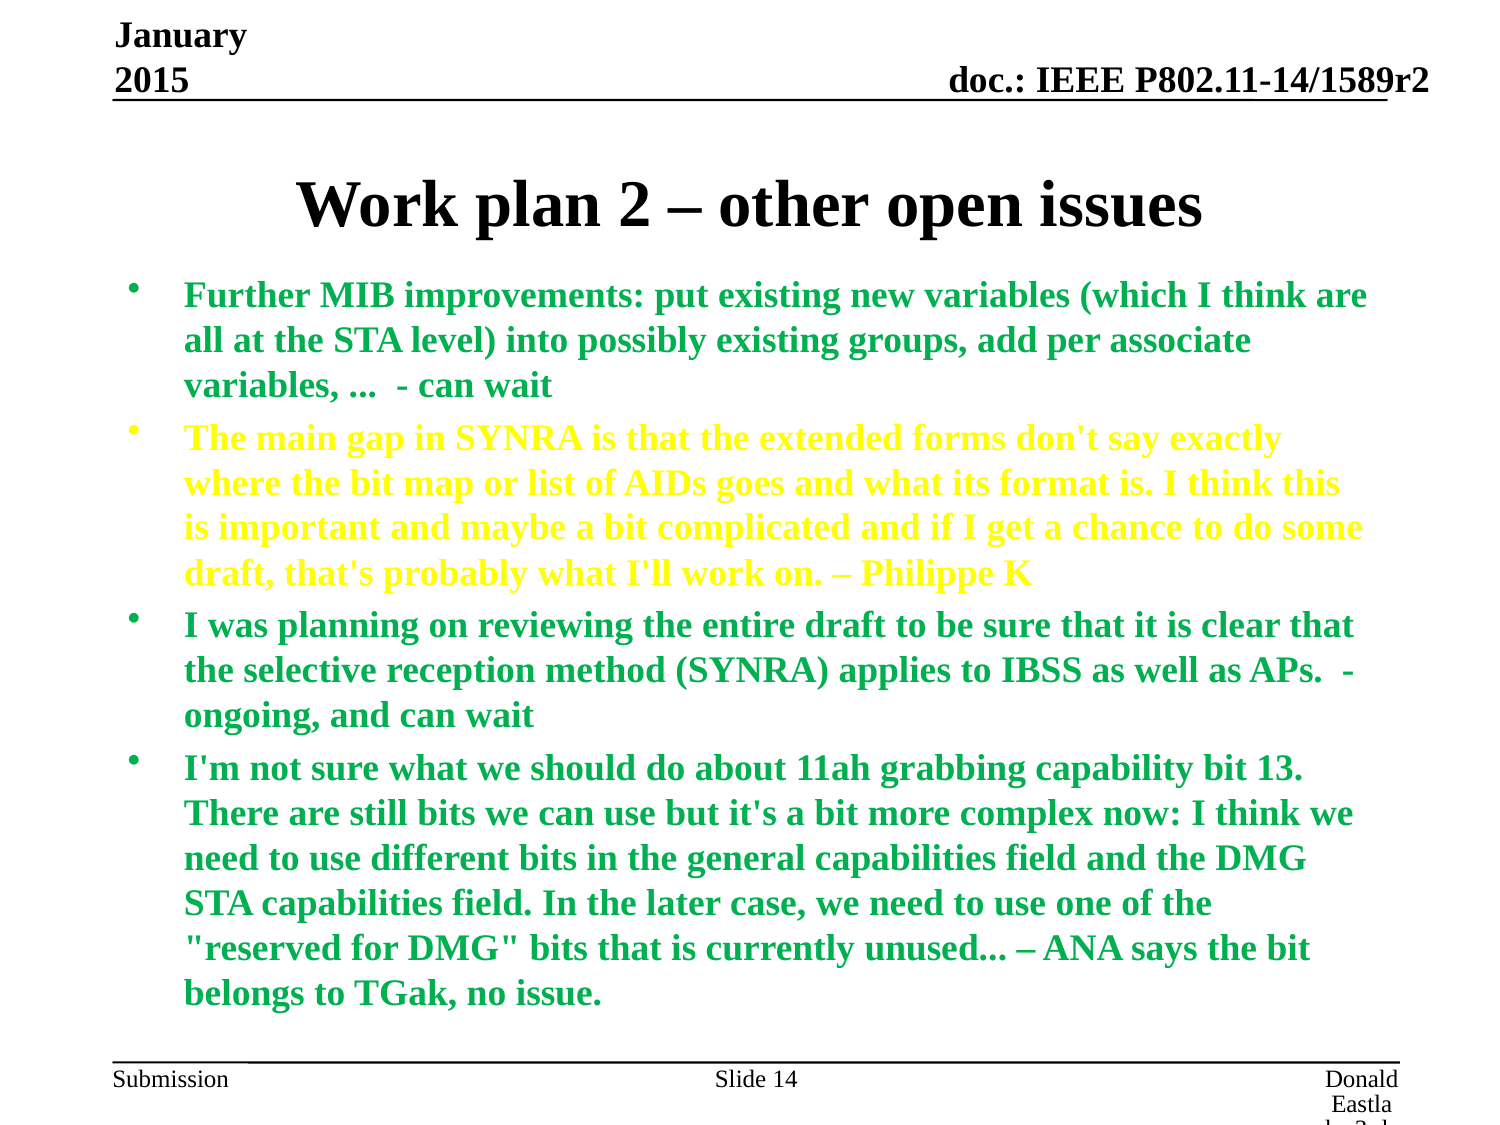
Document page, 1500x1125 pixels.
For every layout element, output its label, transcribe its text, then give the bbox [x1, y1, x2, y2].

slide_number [114, 54, 290, 100]
slide_number Slide 14 [712, 1062, 800, 1093]
list Further MIB improvements: put existing new variables (which I think are all at the STA level) into possibly existing groups, add per associate variables, ... - can wait The main gap in SYNRA is that the extended forms don't say exactly where the bit map or list of AIDs goes and what its format is. I think this is important and maybe a bit complicated and if I get a chance to do some draft, that's probably what I'll work on. – Philippe K I was planning on reviewing the entire draft to be sure that it is clear that the selective reception method (SYNRA) applies to IBSS as well as APs. - ongoing, and can wait I'm not sure what we should do about 11ah grabbing capability bit 13. There are still bits we can use but it's a bit more complex now: I think we need to use different bits in the general capabilities field and the DMG STA capabilities field. In the later case, we need to use one of the "reserved for DMG" bits that is currently unused... – ANA says the bit belongs to TGak, no issue. [112, 262, 1388, 1000]
title Work plan 2 – other open issues [112, 112, 1388, 262]
footer Donald Eastlake 3rd, Huawei Technologies [1325, 1062, 1402, 1093]
